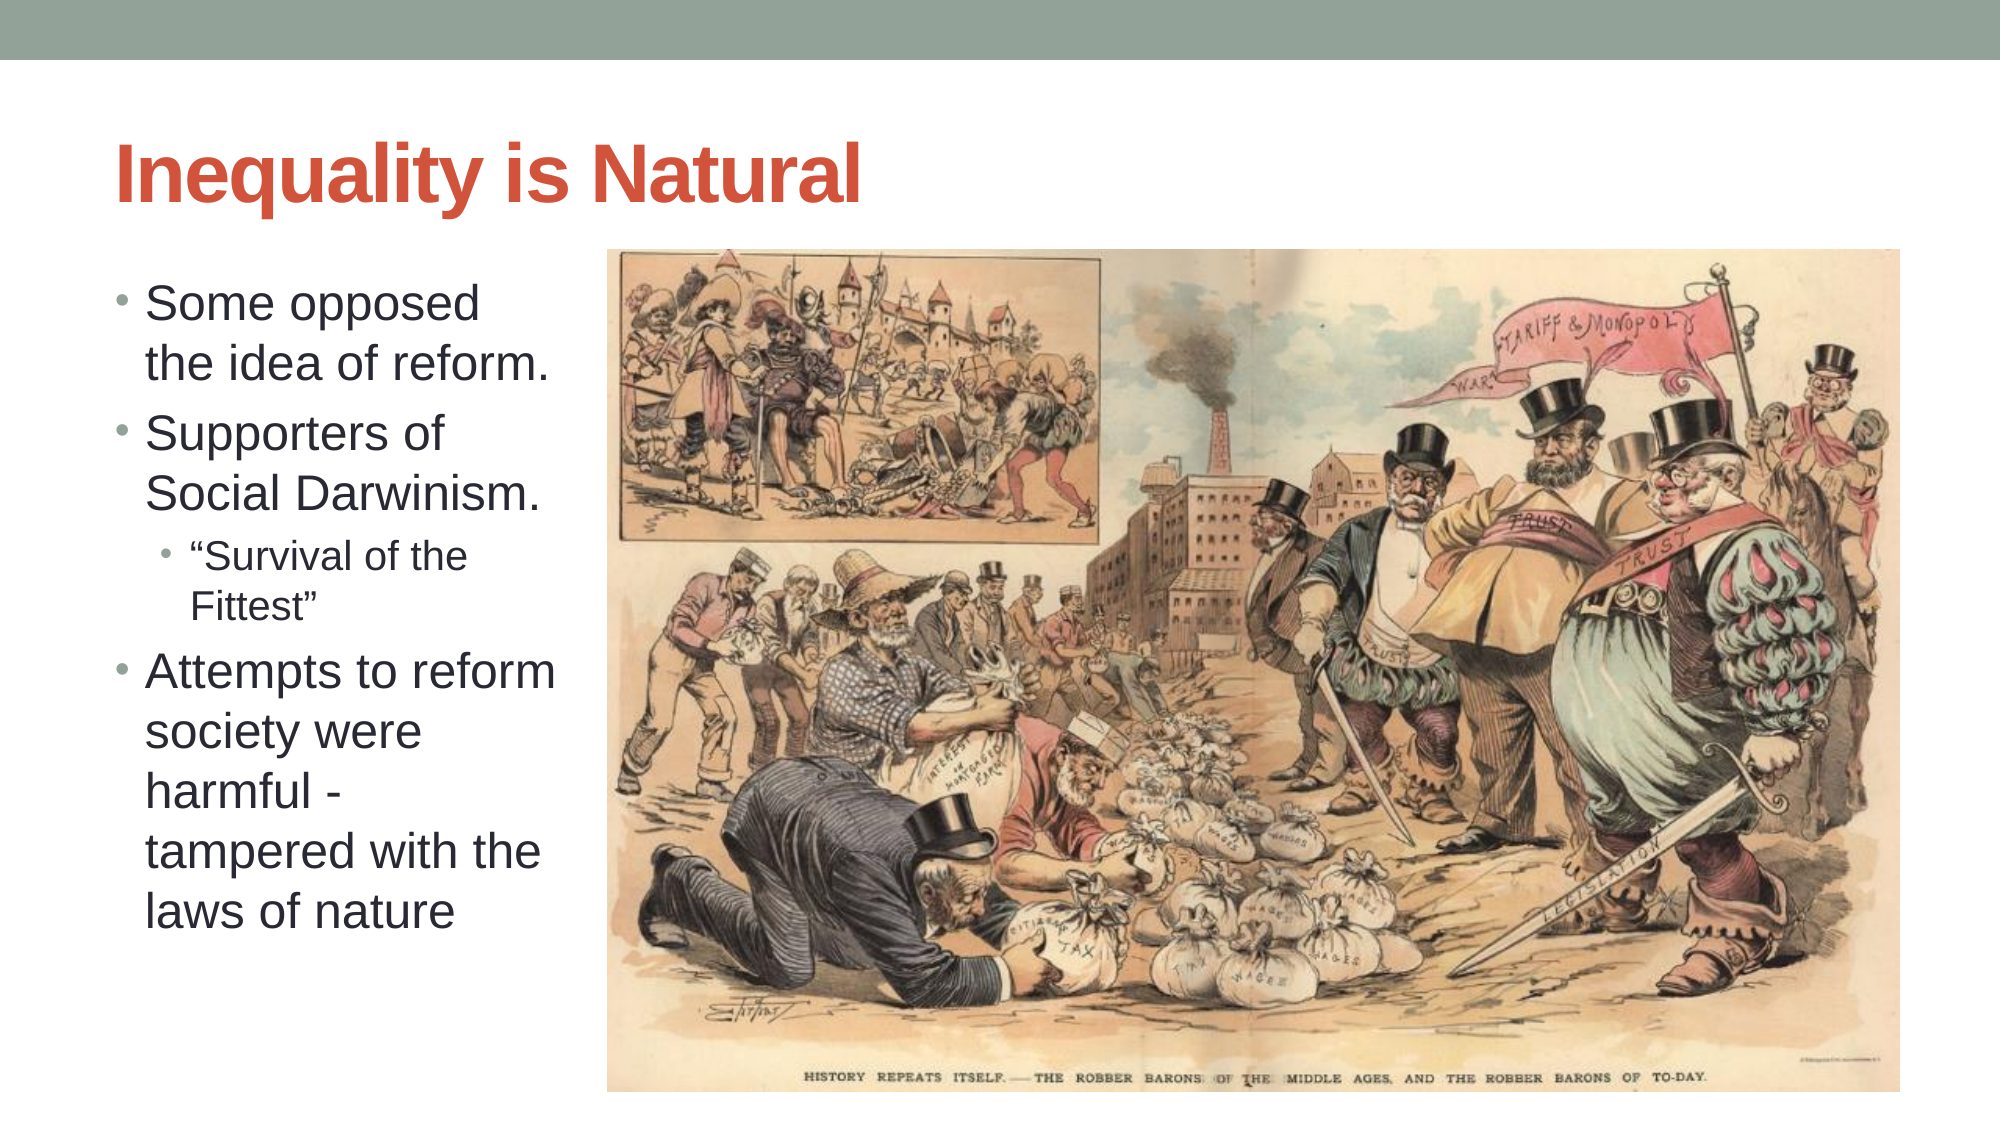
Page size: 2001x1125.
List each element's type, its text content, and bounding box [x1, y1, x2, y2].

picture [607, 249, 1901, 1093]
list Some opposed the idea of reform. Supporters of Social Darwinism. “Survival of the Fittest” Attempts to reform society were harmful - tampered with the laws of nature [99, 262, 575, 1063]
title Inequality is Natural [99, 87, 1900, 250]
